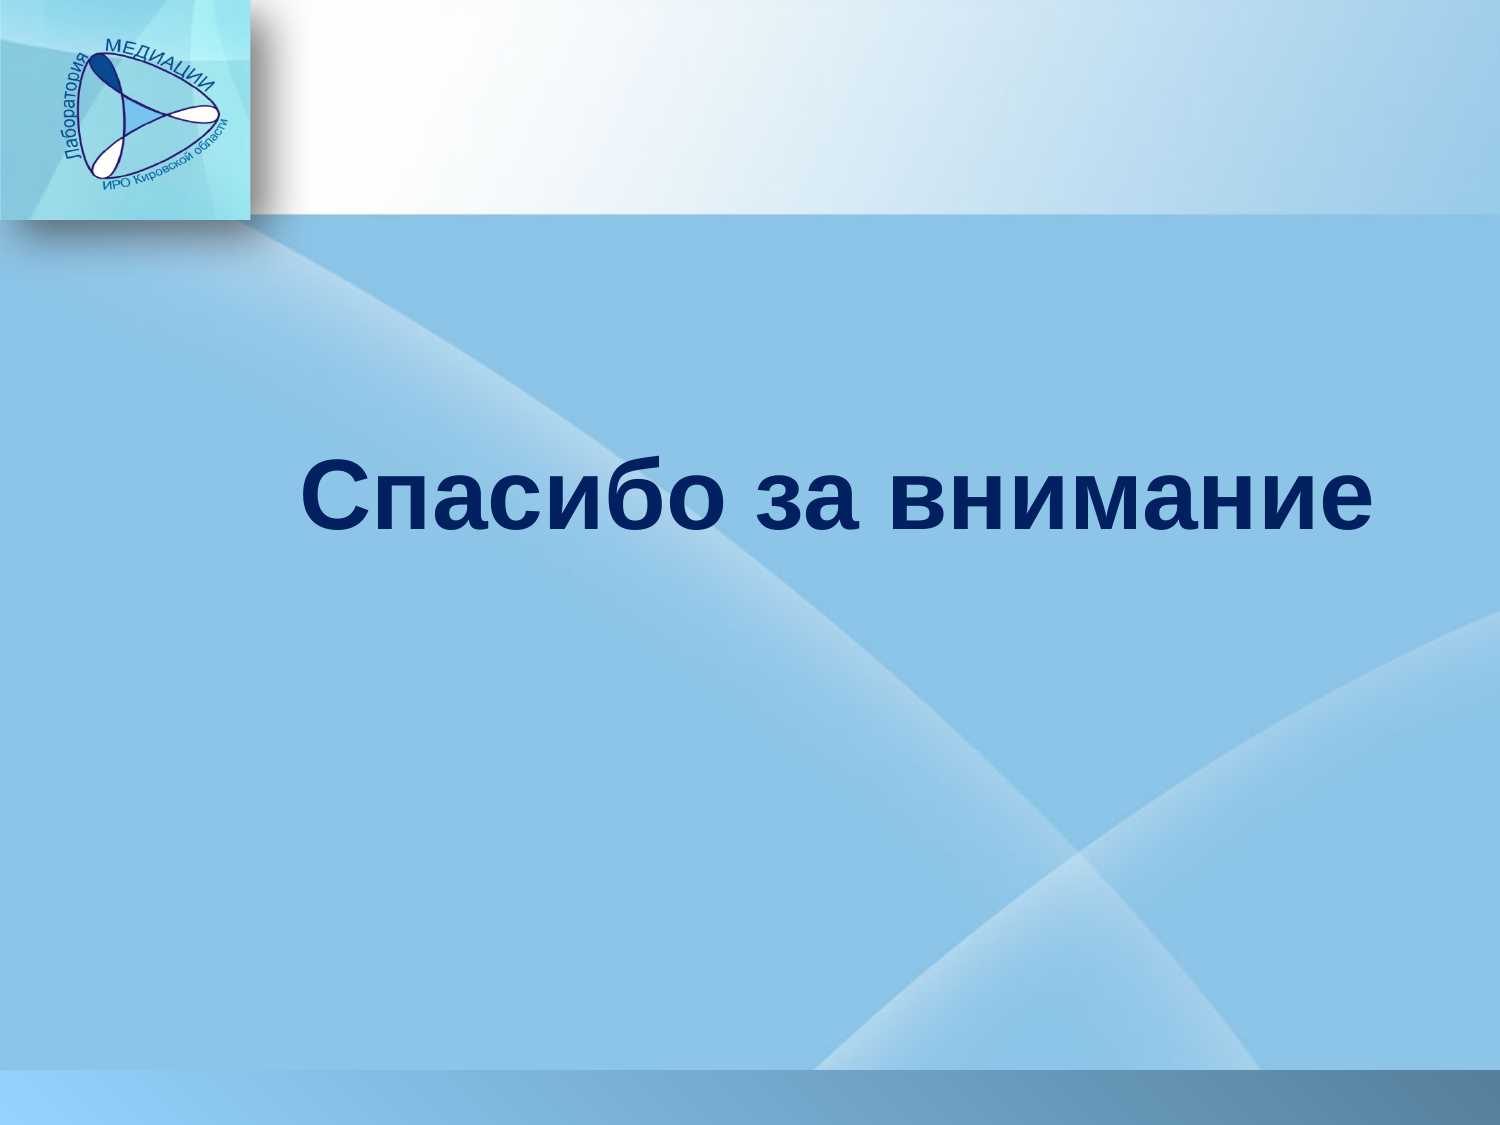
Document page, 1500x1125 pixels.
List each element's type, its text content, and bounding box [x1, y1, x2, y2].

text_box [0, 1068, 1500, 1125]
picture [0, 0, 1500, 1068]
subtitle Спасибо за внимание [257, 421, 1418, 657]
